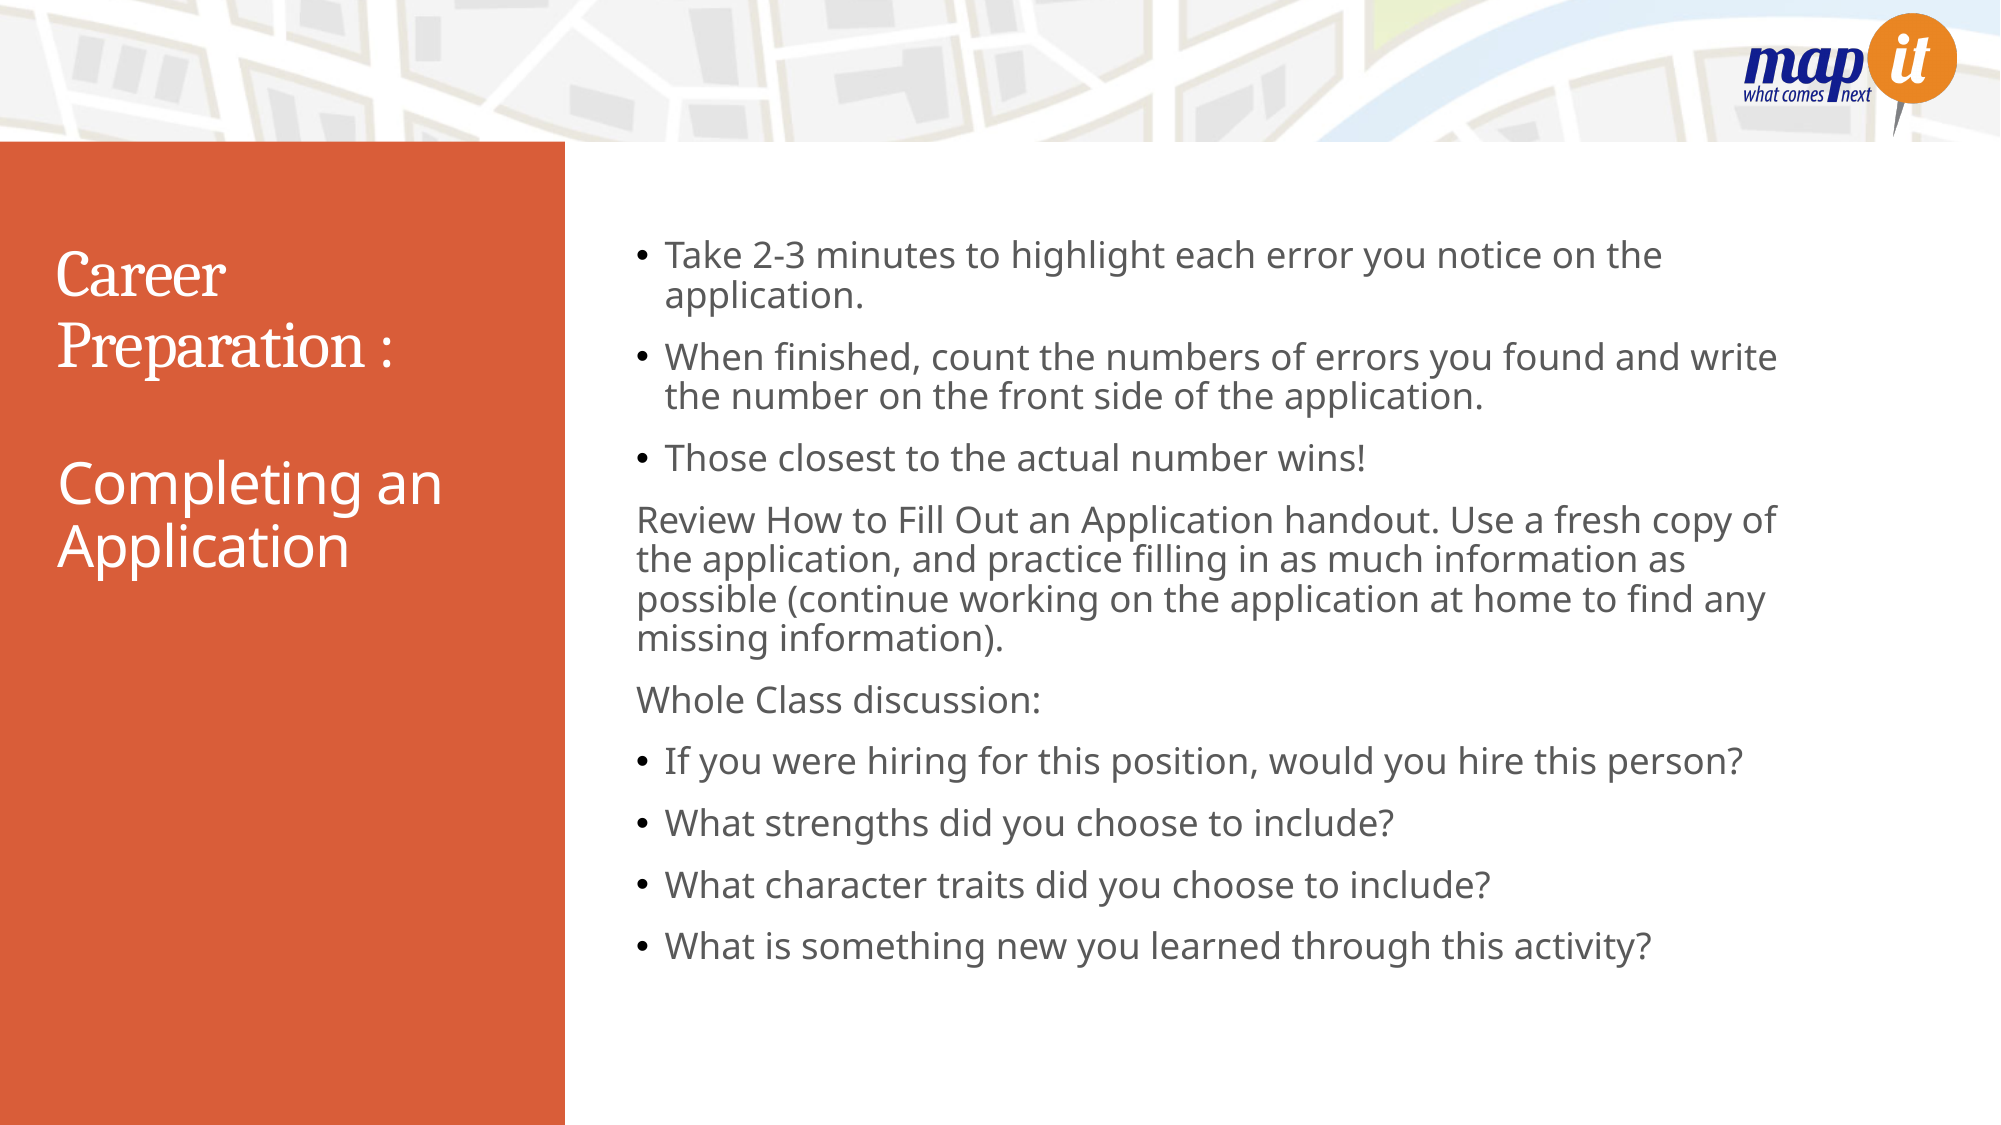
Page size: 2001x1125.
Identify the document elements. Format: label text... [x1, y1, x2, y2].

picture [0, 0, 2000, 142]
title Career Preparation : [41, 231, 525, 1060]
text_box Completing an Application [42, 446, 526, 1125]
list Take 2-3 minutes to highlight each error you notice on the application. When finished, count the numbers of errors you found and write the number on the front side of the application. Those closest to the actual number wins! Review How to Fill Out an Application handout. Use a fresh copy of the application, and practice filling in as much information as possible (continue working on the application at home to find any missing information). Whole Class discussion: If you were hiring for this position, would you hire this person? What strengths did you choose to include? What character traits did you choose to include? What is something new you learned through this activity? [621, 229, 1821, 977]
